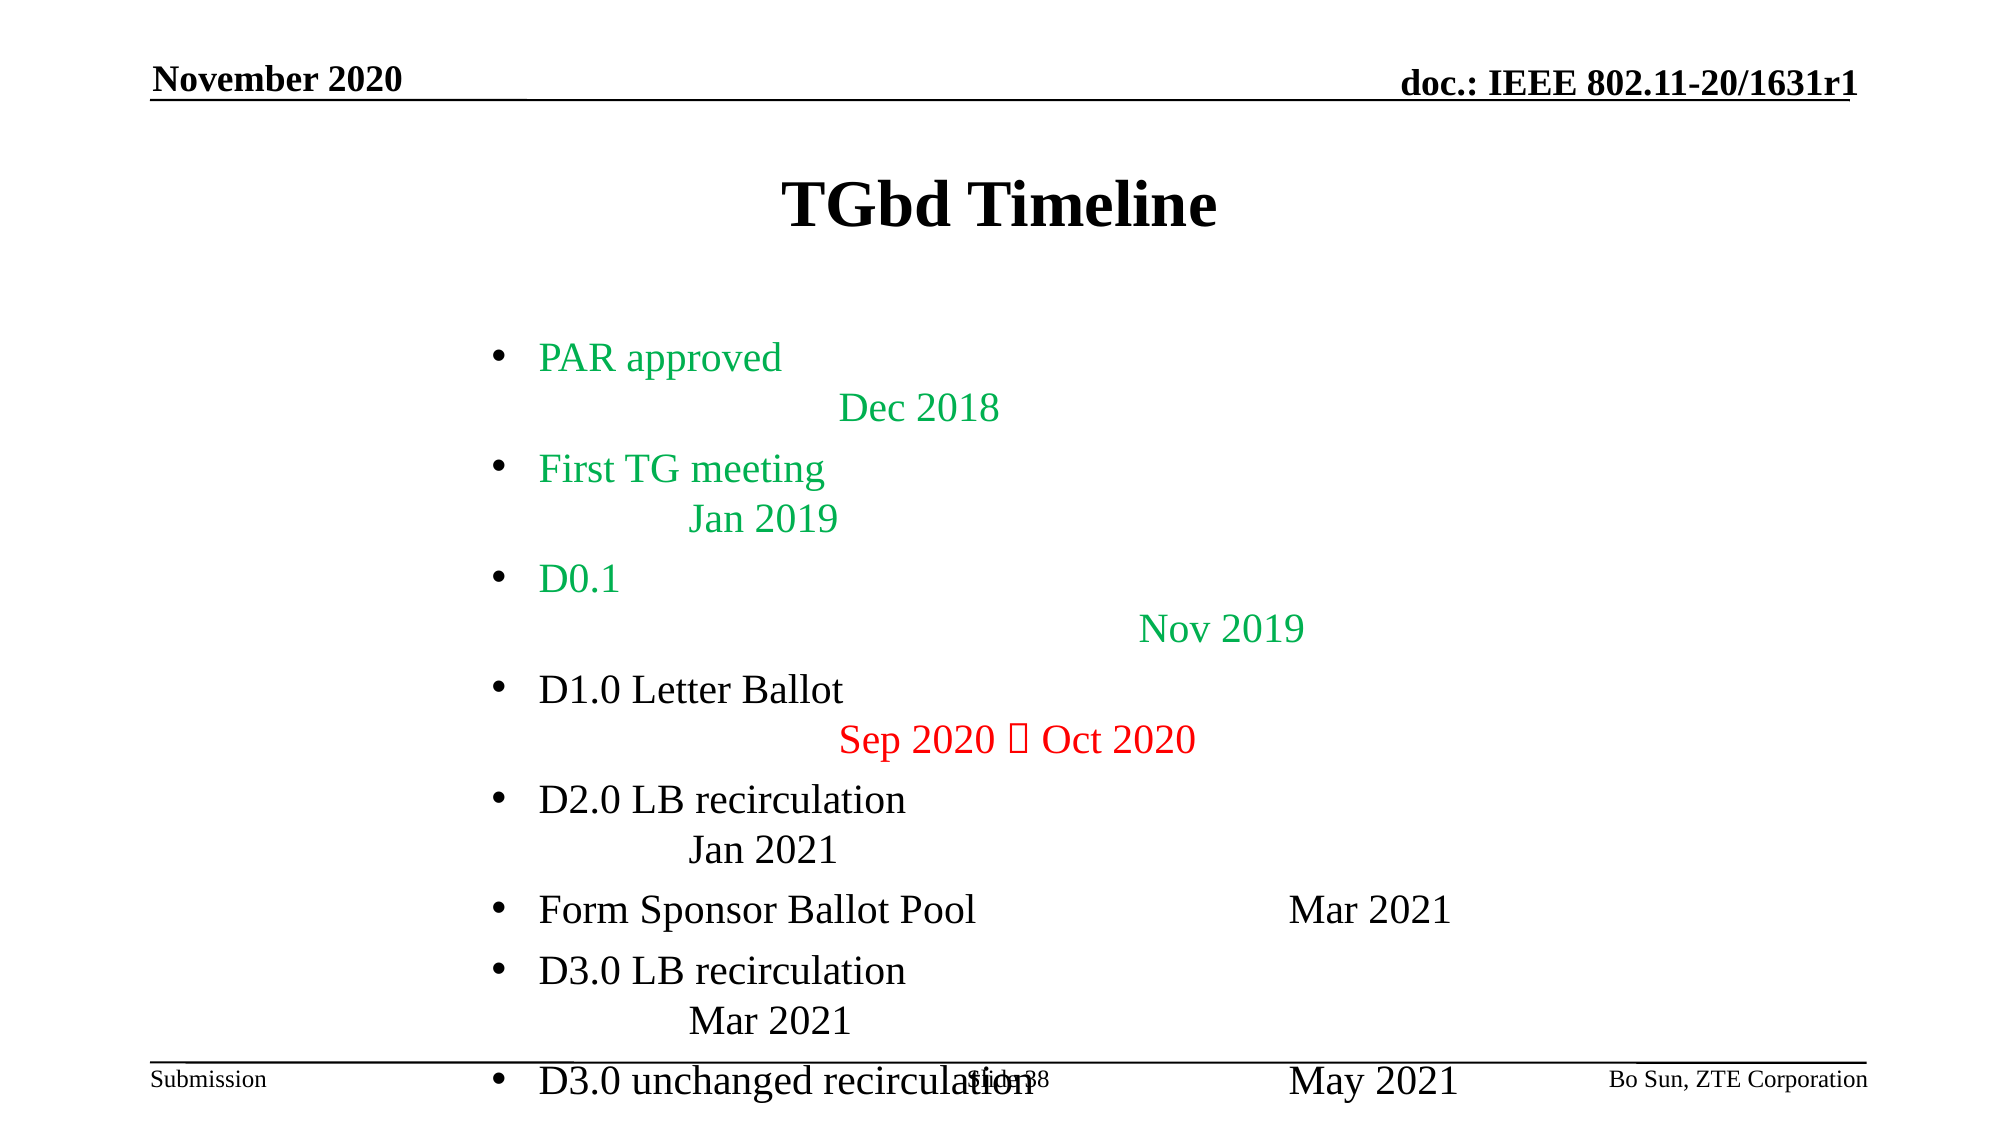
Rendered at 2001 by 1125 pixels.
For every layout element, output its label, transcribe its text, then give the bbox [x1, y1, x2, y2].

title TGbd Timeline [149, 112, 1850, 288]
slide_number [152, 54, 563, 100]
footer Bo Sun, ZTE Corporation [1171, 1061, 1869, 1093]
text_box PAR approved Dec 2018 First TG meeting Jan 2019 D0.1 Nov 2019 D1.0 Letter Ballot Sep 2020  Oct 2020 D2.0 LB recirculation Jan 2021 Form Sponsor Ballot Pool Mar 2021 D3.0 LB recirculation Mar 2021 D3.0 unchanged recirculation May 2021 Initial Sponsor Ballot (D4.0) Jul 2021 Final 802.11 WG approval May 2022 802 EC approval May 2022 RevCom and SASB approval Jun 2022 [401, 322, 1599, 1052]
slide_number Slide 38 [950, 1061, 1067, 1123]
